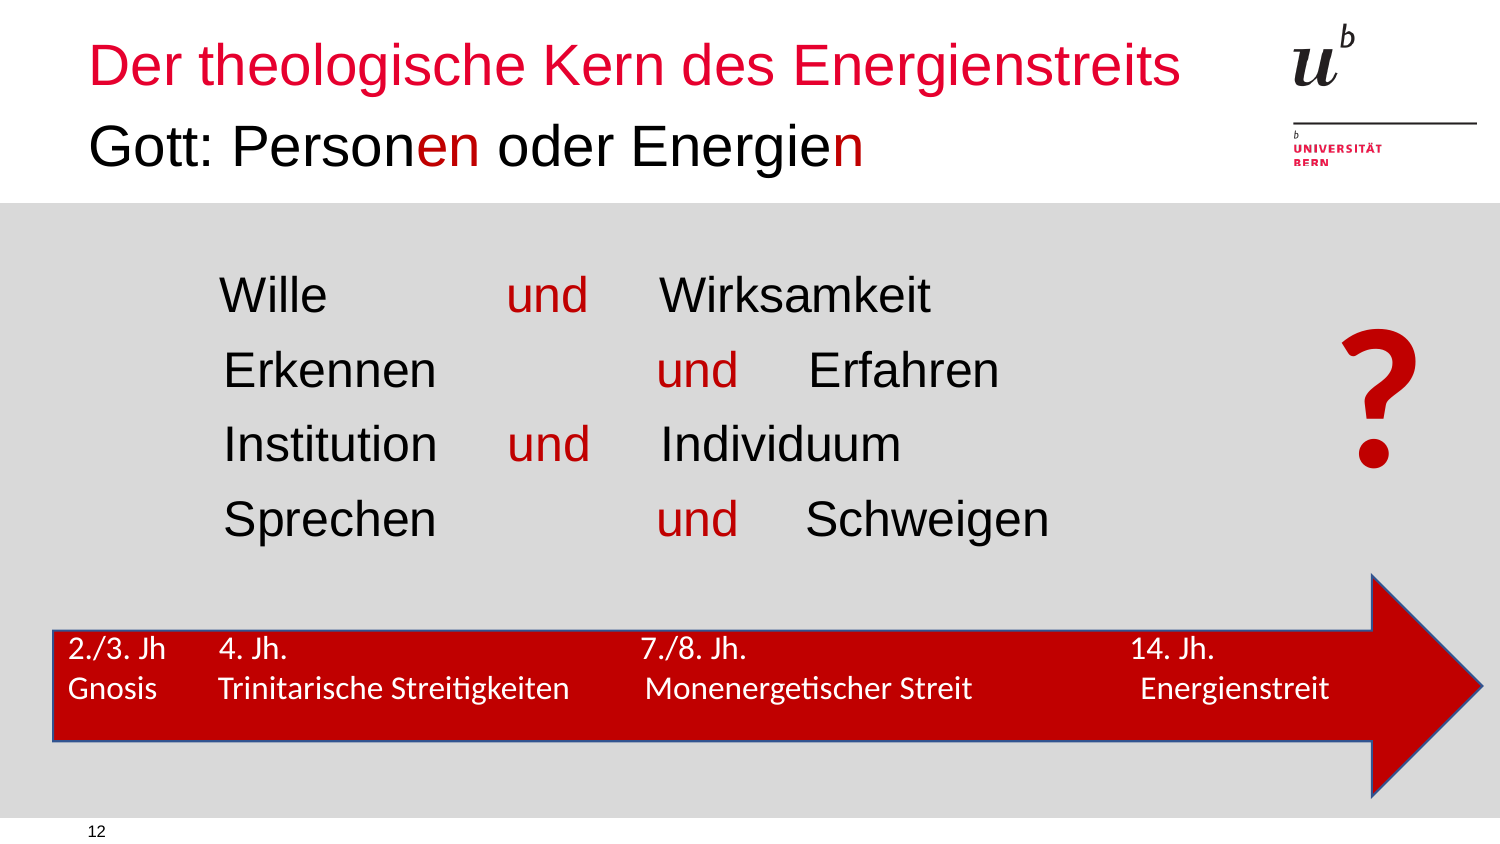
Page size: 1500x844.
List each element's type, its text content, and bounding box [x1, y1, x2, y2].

list Wille und Wirksamkeit Erkennen und Erfahren Institution und Individuum Sprechen und Schweigen [0, 203, 1500, 818]
text_box ? [1293, 260, 1465, 516]
list Gott: Personen oder Energien [88, 111, 1241, 247]
text_box 2./3. Jh 4. Jh. 7./8. Jh. 14. Jh. Gnosis Trinitarische Streitigkeiten Monenergetischer Streit Energienstreit [52, 572, 1484, 800]
title Der theologische Kern des Energienstreits [88, 30, 1241, 98]
